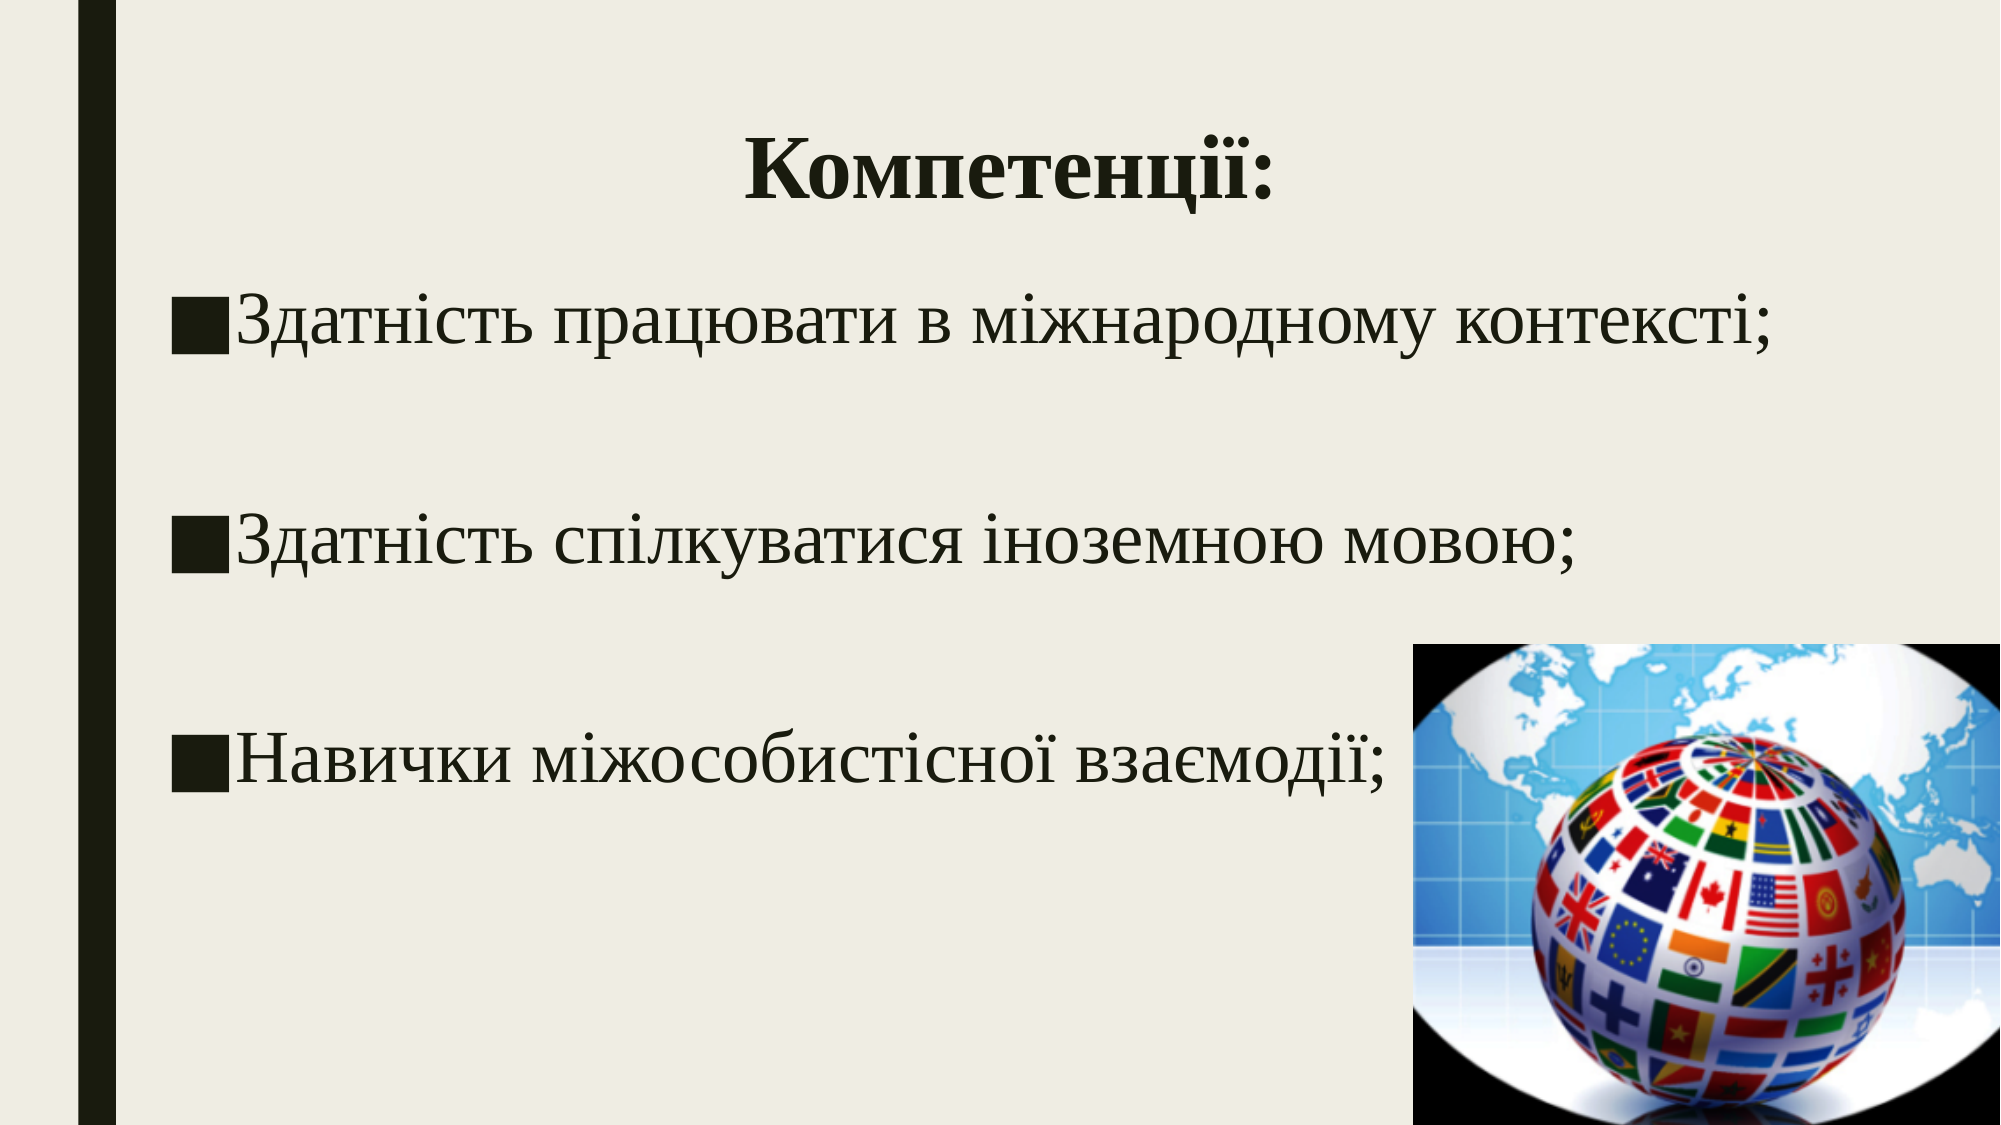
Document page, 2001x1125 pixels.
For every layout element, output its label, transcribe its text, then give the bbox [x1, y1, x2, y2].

list Здатність працювати в міжнародному контексті; Здатність спілкуватися іноземною мовою; Навички міжособистісної взаємодії; [150, 268, 1875, 983]
title Компетенції: [225, 112, 1800, 268]
picture [1413, 644, 2000, 1125]
